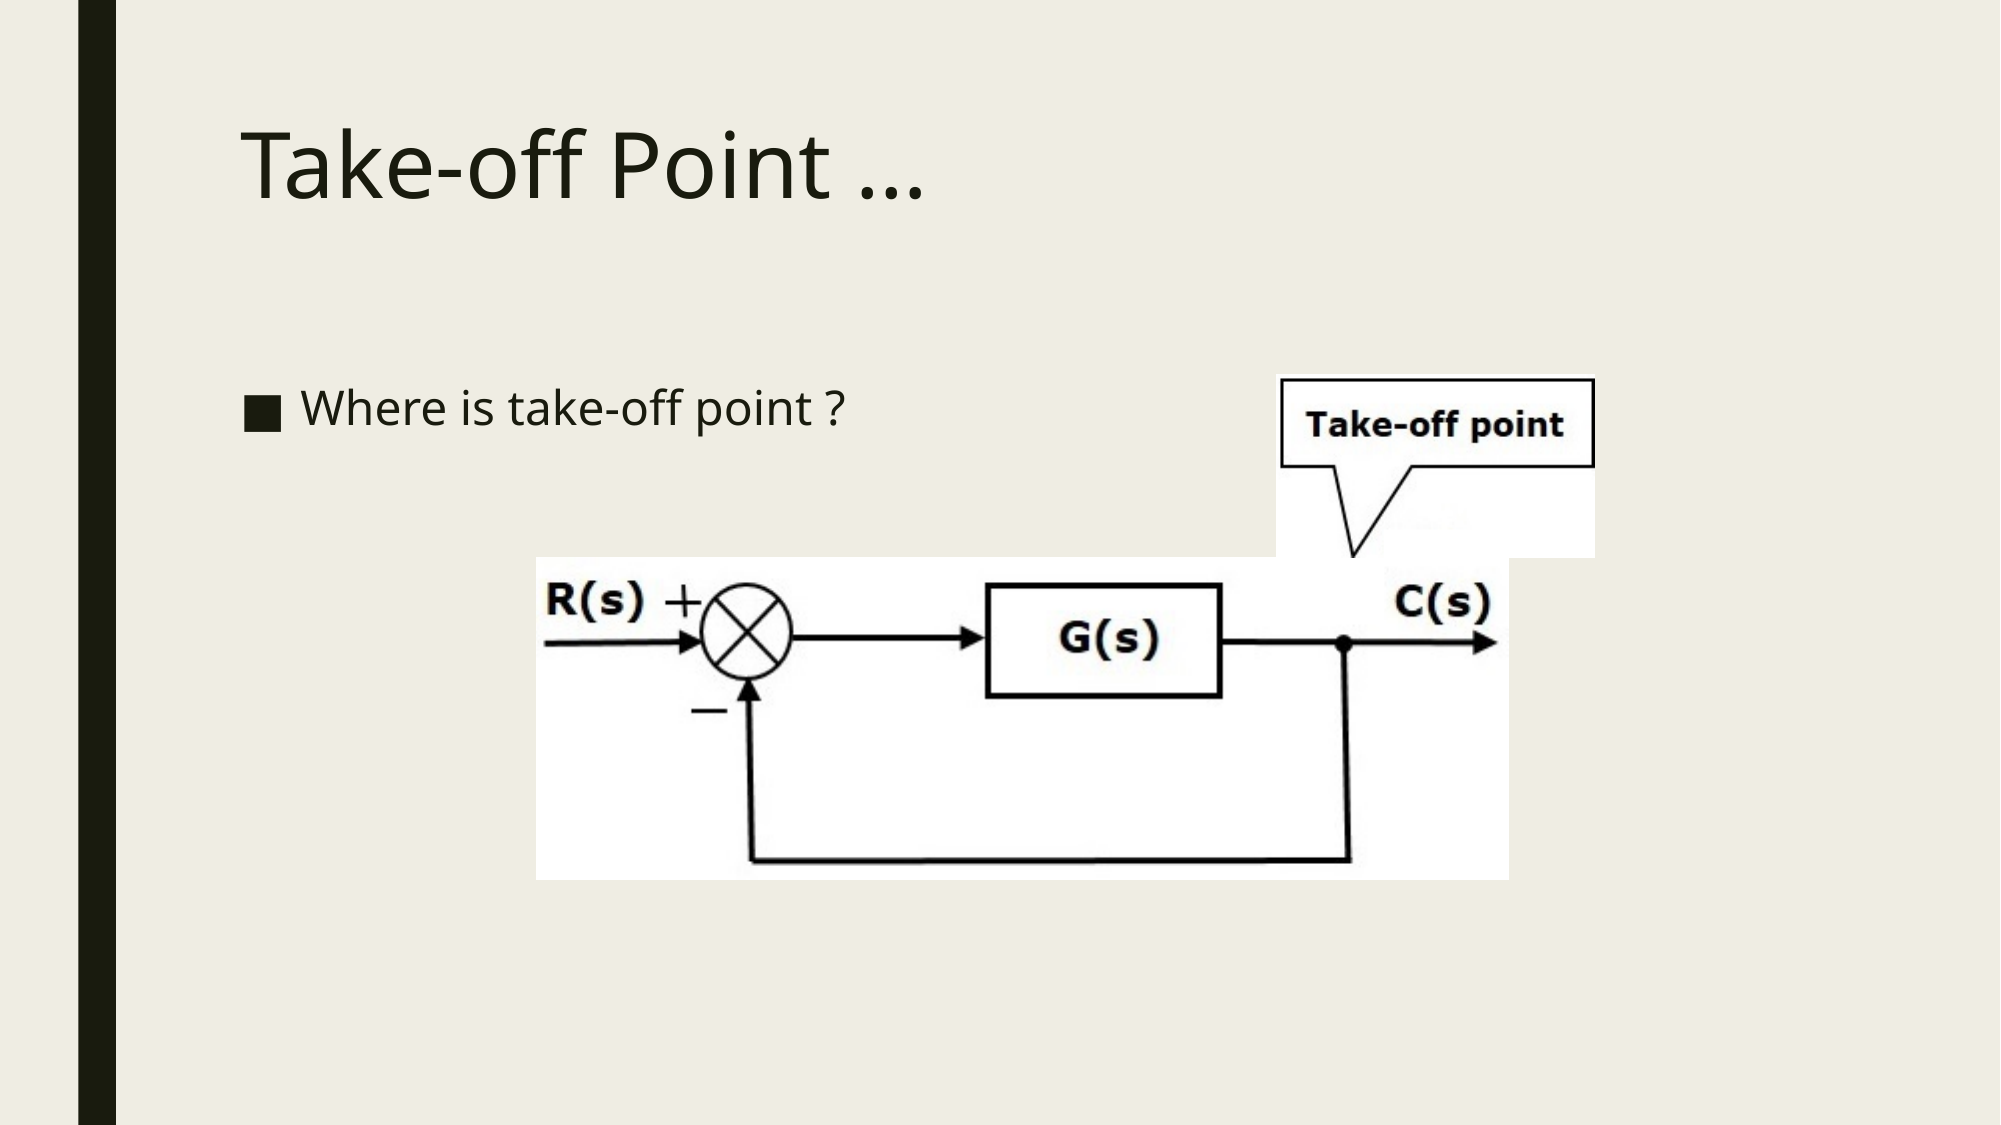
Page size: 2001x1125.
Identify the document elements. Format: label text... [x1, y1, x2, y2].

picture [536, 374, 1595, 880]
title Take-off Point … [225, 112, 1800, 357]
list Where is take-off point ? [225, 375, 875, 450]
